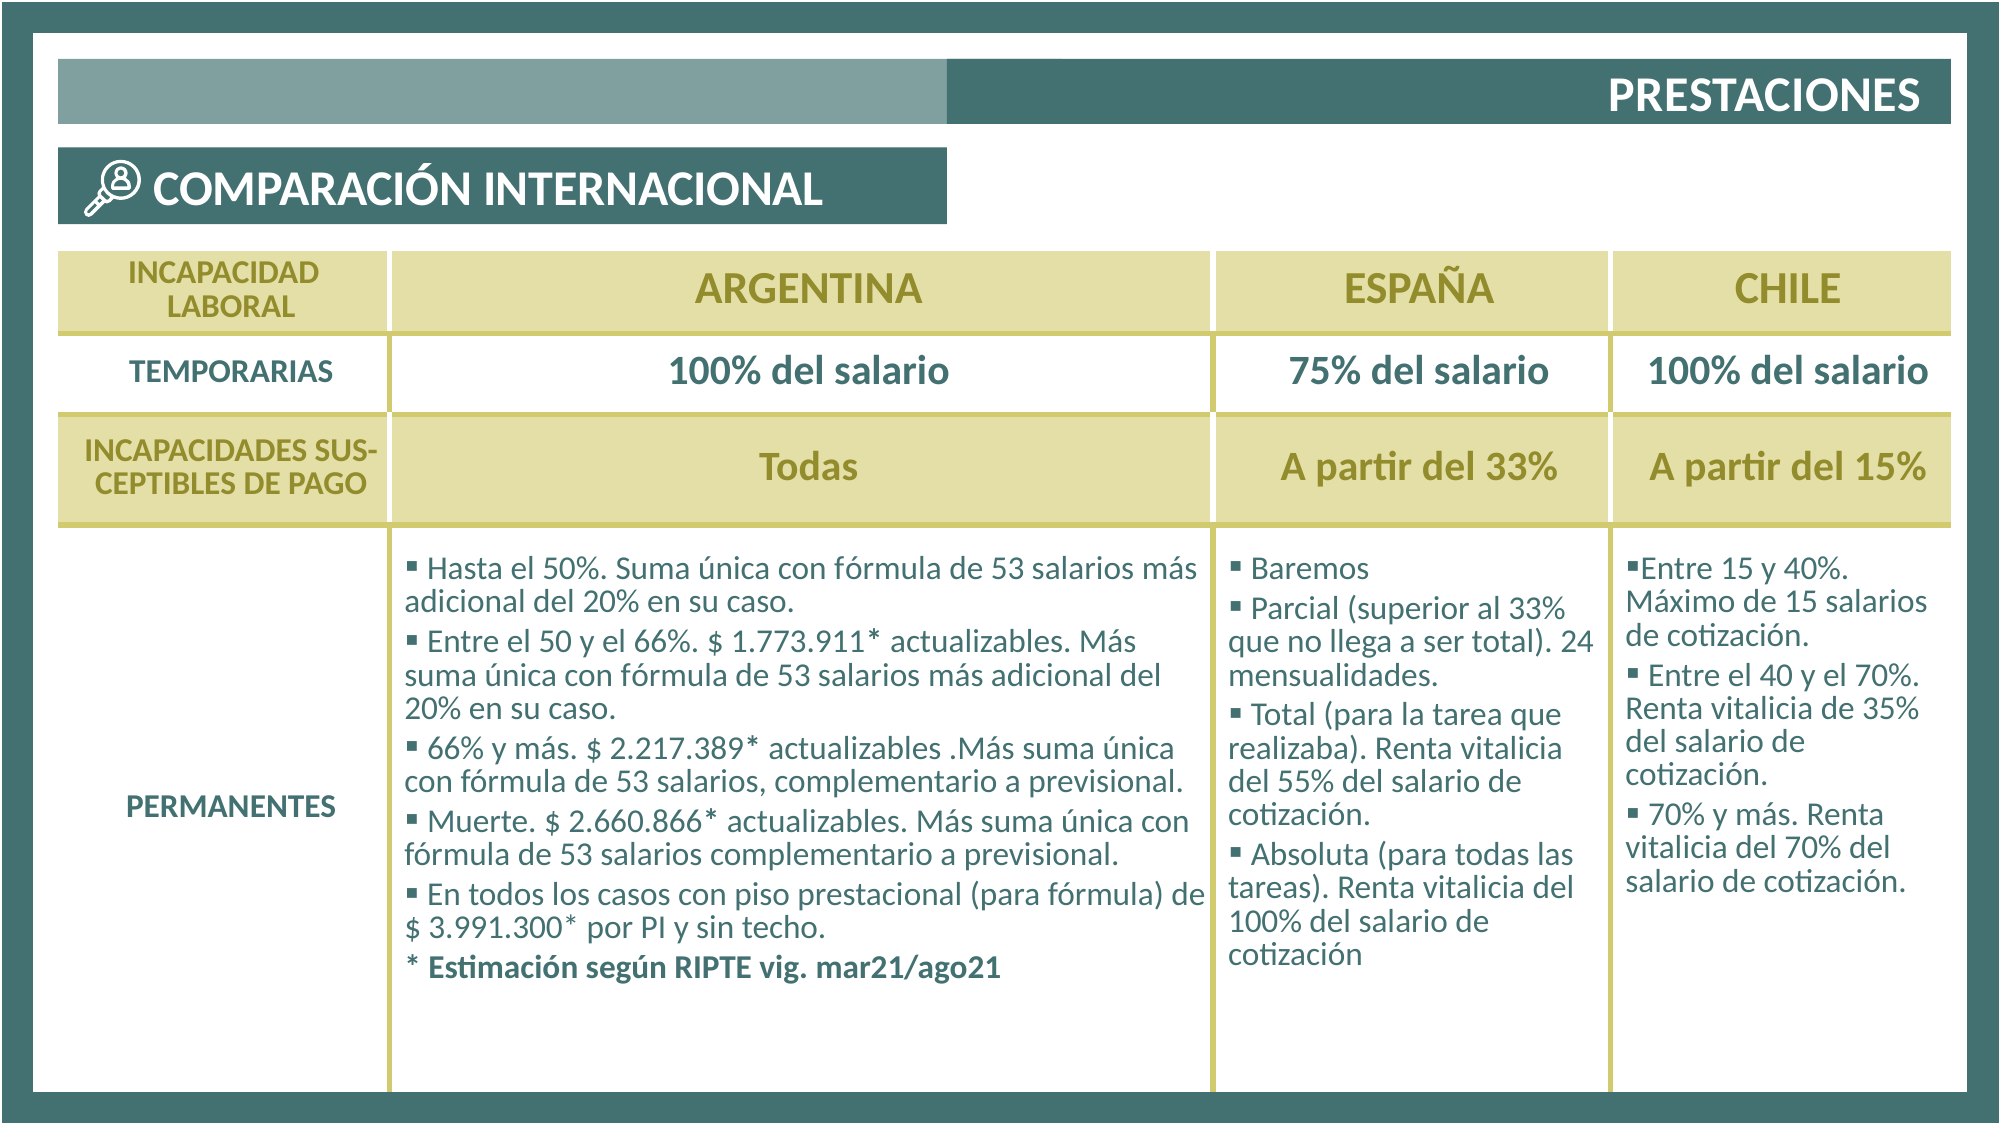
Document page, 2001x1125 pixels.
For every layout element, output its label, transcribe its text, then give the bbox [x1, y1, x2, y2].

text_box [17, 17, 1984, 1108]
table_cell 75% del salario [1216, 336, 1608, 412]
table_header CHILE [1613, 251, 1951, 331]
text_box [58, 58, 1951, 124]
table_cell 100% del salario [392, 336, 1210, 412]
table_cell TEMPORARIAS [58, 336, 387, 412]
table_header INCAPACIDAD LABORAL [58, 251, 387, 331]
table_cell Entre 15 y 40%. Máximo de 15 salarios de cotización. Entre el 40 y el 70%. Renta vitalicia de 35% del salario de cotización. 70% y más. Renta vitalicia del 70% del salario de cotización. [1613, 528, 1951, 1092]
table_cell Baremos Parcial (superior al 33% que no llega a ser total). 24 mensualidades. Total (para la tarea que realizaba). Renta vitalicia del 55% del salario de cotización. Absoluta (para todas las tareas). Renta vitalicia del 100% del salario de cotización [1216, 528, 1608, 1092]
table_cell Hasta el 50%. Suma única con fórmula de 53 salarios más adicional del 20% en su caso. Entre el 50 y el 66%. $ 1.773.911* actualizables. Más suma única con fórmula de 53 salarios más adicional del 20% en su caso. 66% y más. $ 2.217.389* actualizables .Más suma única con fórmula de 53 salarios, complementario a previsional. Muerte. $ 2.660.866* actualizables. Más suma única con fórmula de 53 salarios complementario a previsional. En todos los casos con piso prestacional (para fórmula) de $ 3.991.300* por PI y sin techo. * Estimación según RIPTE vig. mar21/ago21 [392, 528, 1210, 1092]
table_cell A partir del 33% [1216, 417, 1608, 522]
table_header ESPAÑA [1216, 251, 1608, 331]
table_cell Todas [392, 417, 1210, 522]
table_cell 100% del salario [1613, 336, 1951, 412]
table_header ARGENTINA [392, 251, 1210, 331]
table_cell INCAPACIDADES SUS-CEPTIBLES DE PAGO [58, 417, 387, 522]
table_cell A partir del 15% [1613, 417, 1951, 522]
table_cell PERMANENTES [58, 528, 387, 1092]
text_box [83, 159, 144, 218]
